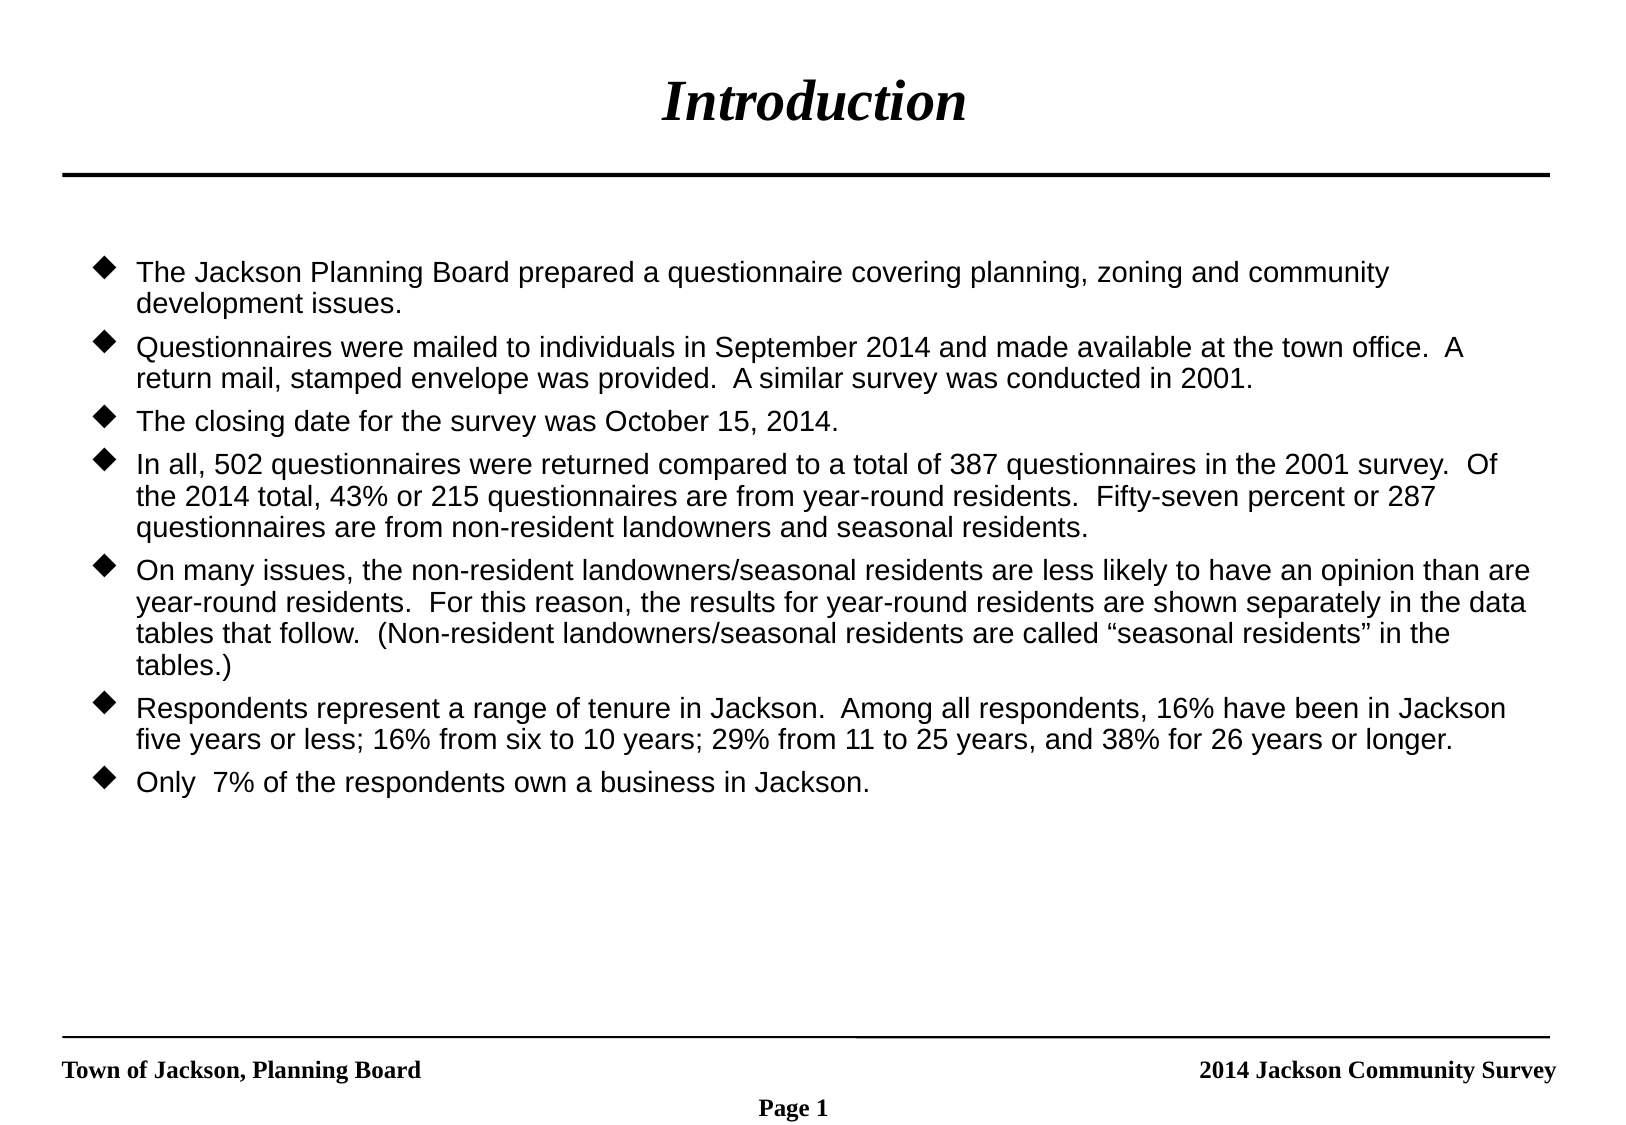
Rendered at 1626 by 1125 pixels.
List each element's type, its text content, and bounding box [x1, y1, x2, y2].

text_box Introduction [71, 62, 1560, 141]
list The Jackson Planning Board prepared a questionnaire covering planning, zoning and community development issues. Questionnaires were mailed to individuals in September 2014 and made available at the town office. A return mail, stamped envelope was provided. A similar survey was conducted in 2001. The closing date for the survey was October 15, 2014. In all, 502 questionnaires were returned compared to a total of 387 questionnaires in the 2001 survey. Of the 2014 total, 43% or 215 questionnaires are from year-round residents. Fifty-seven percent or 287 questionnaires are from non-resident landowners and seasonal residents. On many issues, the non-resident landowners/seasonal residents are less likely to have an opinion than are year-round residents. For this reason, the results for year-round residents are shown separately in the data tables that follow. (Non-resident landowners/seasonal residents are called “seasonal residents” in the tables.) Respondents represent a range of tenure in Jackson. Among all respondents, 16% have been in Jackson five years or less; 16% from six to 10 years; 29% from 11 to 25 years, and 38% for 26 years or longer. Only 7% of the respondents own a business in Jackson. [75, 249, 1550, 988]
